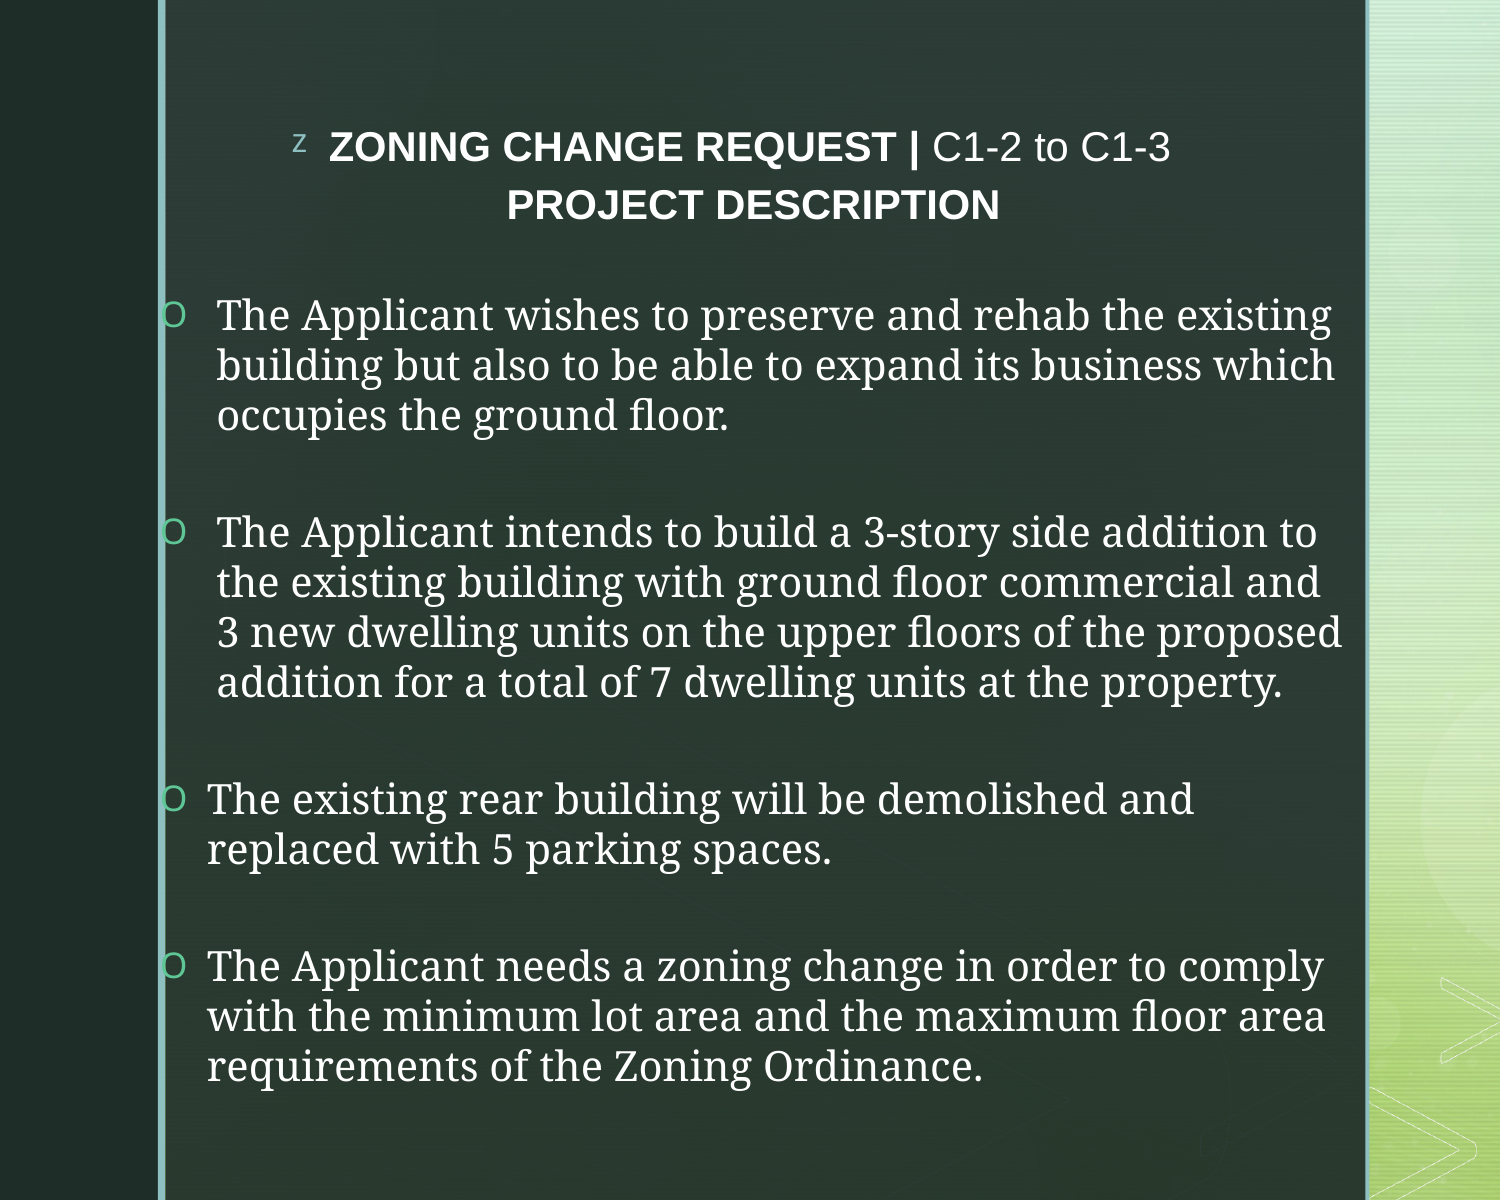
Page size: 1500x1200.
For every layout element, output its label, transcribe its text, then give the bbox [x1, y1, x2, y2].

picture [1370, 0, 1500, 1200]
text_box ZONING CHANGE REQUEST | C1-2 to C1-3 PROJECT DESCRIPTION The Applicant wishes to preserve and rehab the existing building but also to be able to expand its business which occupies the ground floor. The Applicant intends to build a 3-story side addition to the existing building with ground floor commercial and 3 new dwelling units on the upper floors of the proposed addition for a total of 7 dwelling units at the property. The existing rear building will be demolished and replaced with 5 parking spaces. The Applicant needs a zoning change in order to comply with the minimum lot area and the maximum floor area requirements of the Zoning Ordinance. [137, 54, 1363, 1075]
